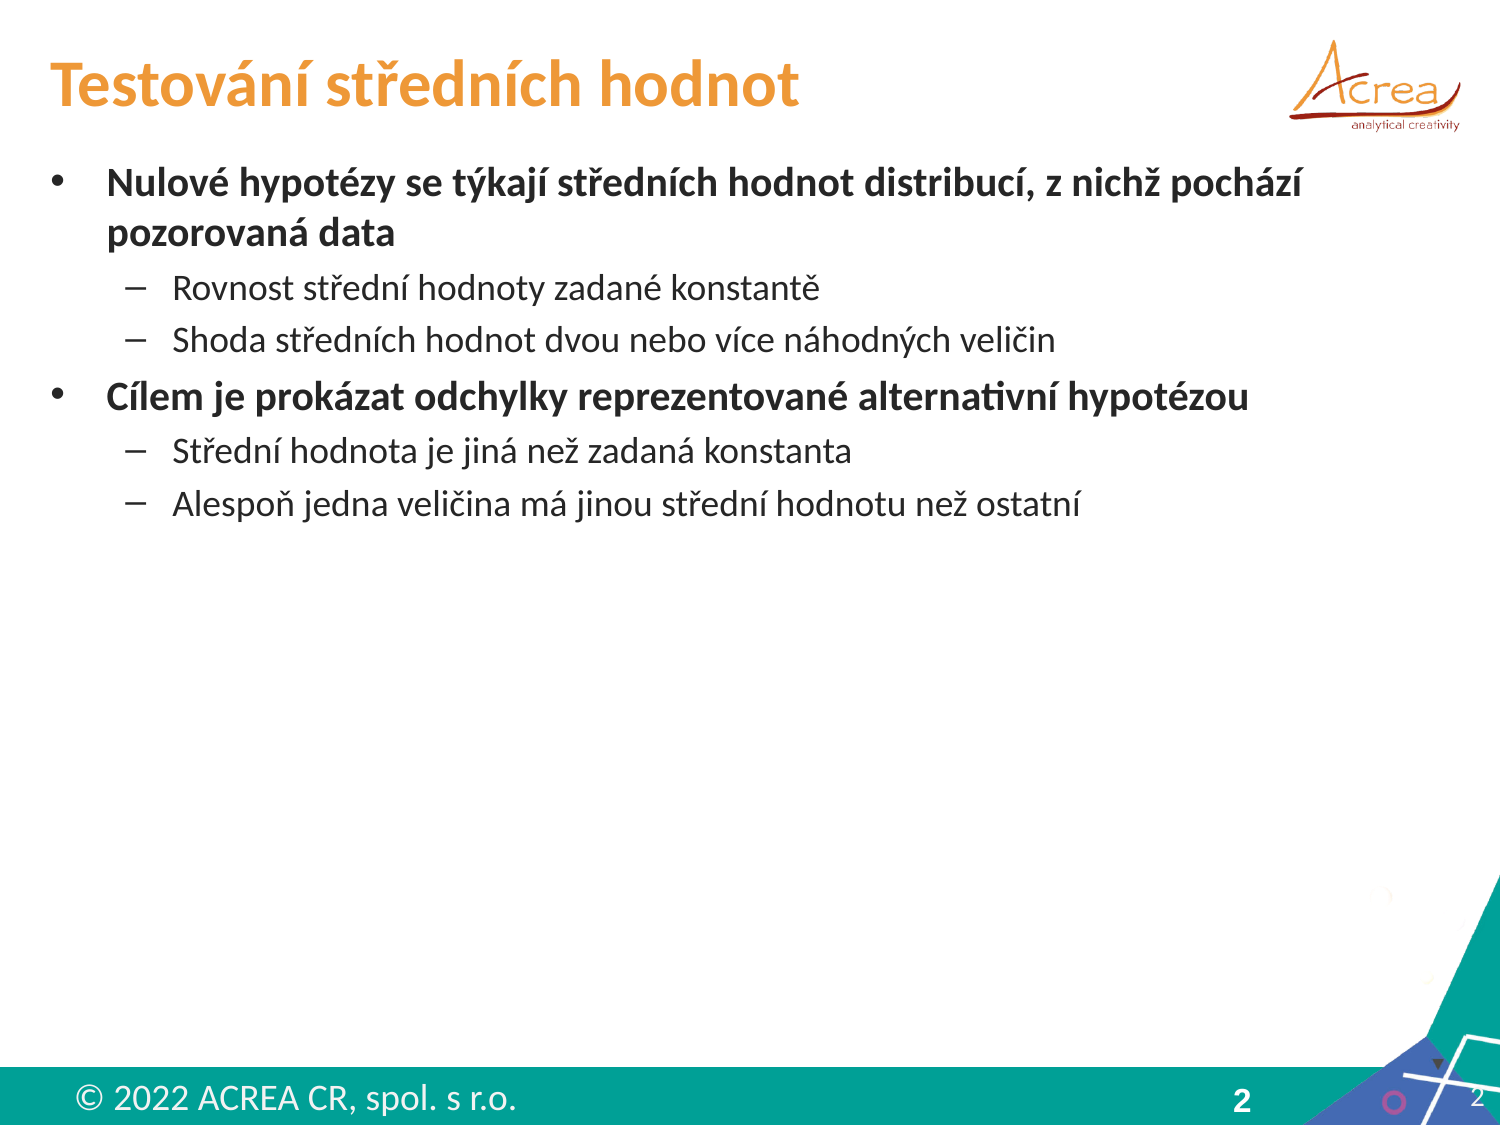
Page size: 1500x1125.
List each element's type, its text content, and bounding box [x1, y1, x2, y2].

slide_number 2 [1395, 1065, 1500, 1125]
picture [1280, 853, 1500, 1125]
picture [1249, 10, 1500, 161]
list Nulové hypotézy se týkají středních hodnot distribucí, z nichž pochází pozorovaná data Rovnost střední hodnoty zadané konstantě Shoda středních hodnot dvou nebo více náhodných veličin Cílem je prokázat odchylky reprezentované alternativní hypotézou Střední hodnota je jiná než zadaná konstanta Alespoň jedna veličina má jinou střední hodnotu než ostatní [35, 147, 1453, 1010]
title Testování středních hodnot [35, 35, 1276, 124]
